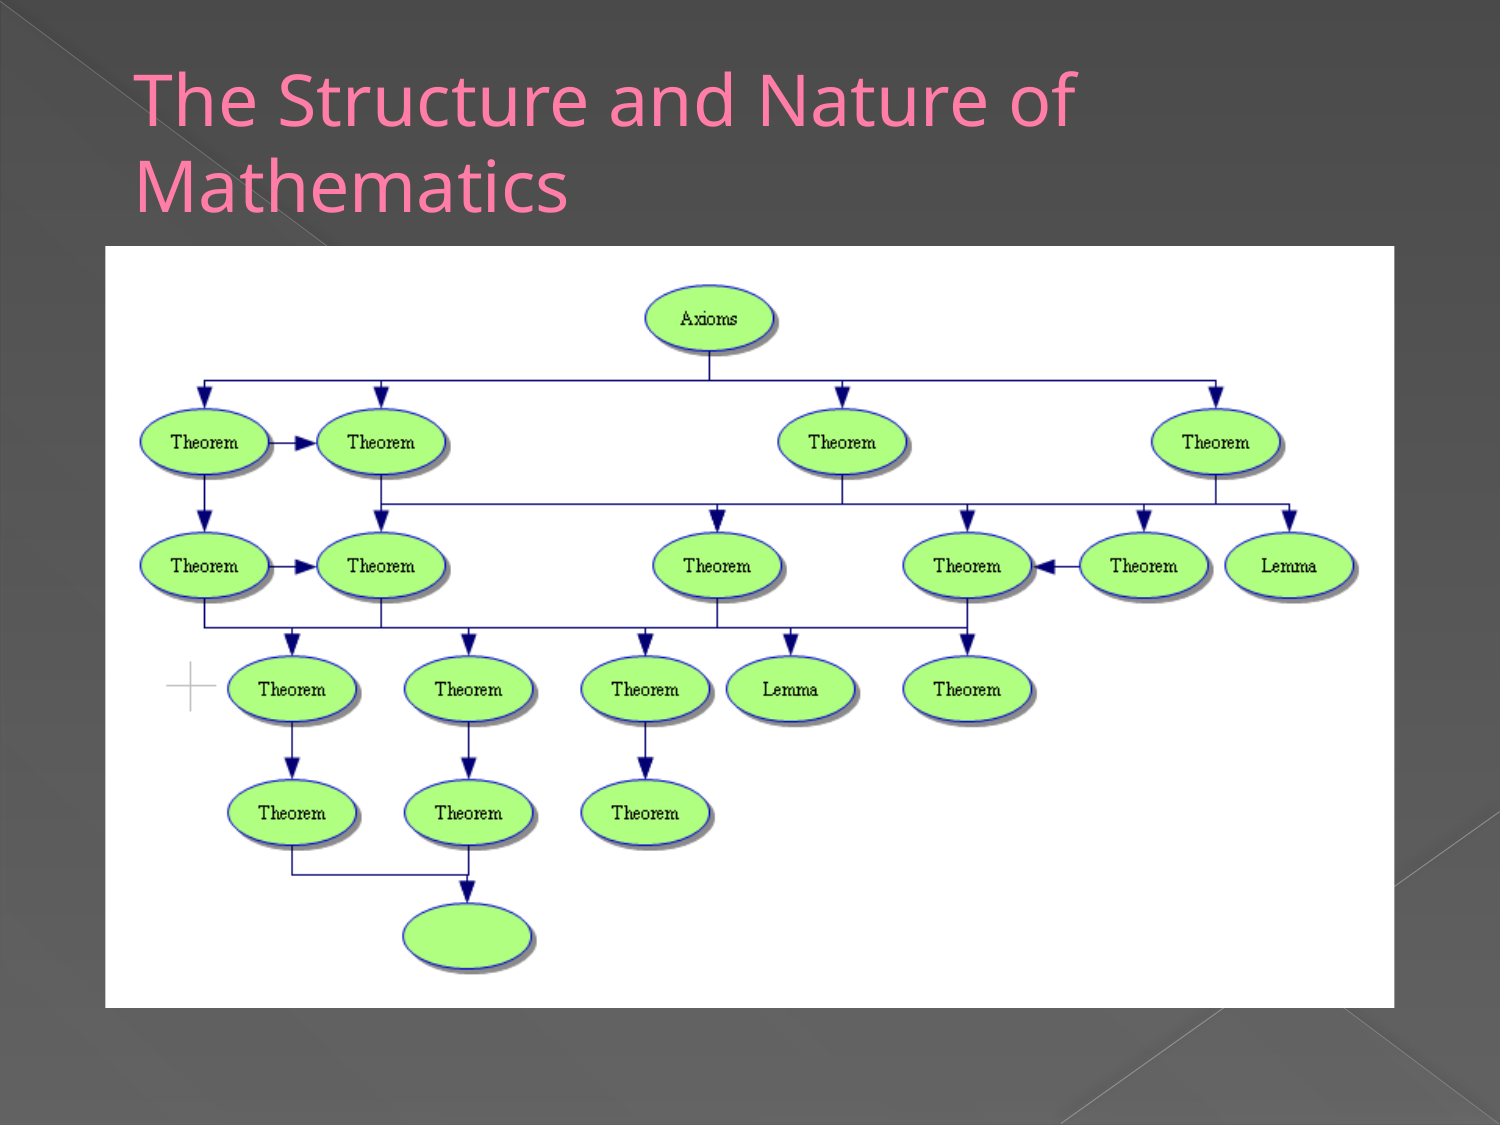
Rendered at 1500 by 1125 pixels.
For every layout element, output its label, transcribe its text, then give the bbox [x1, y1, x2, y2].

title The Structure and Nature of Mathematics [46, 46, 1397, 235]
picture [105, 245, 1395, 1009]
